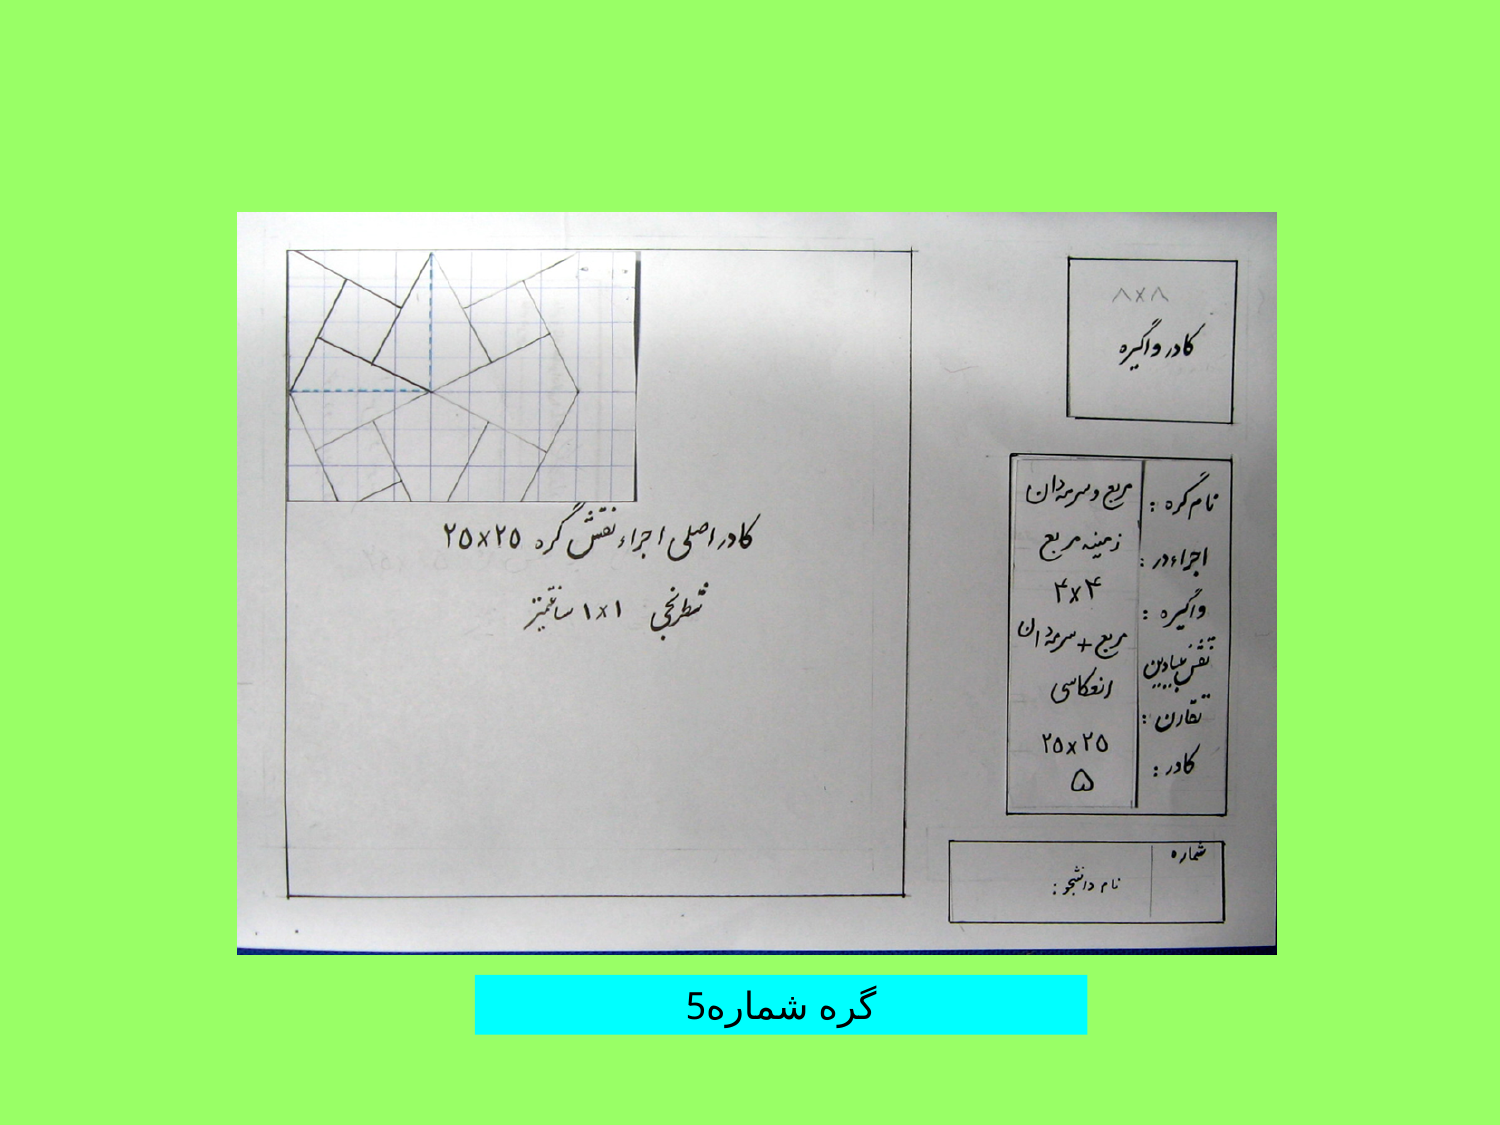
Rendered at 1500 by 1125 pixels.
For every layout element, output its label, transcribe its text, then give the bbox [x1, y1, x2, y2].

text_box گره شماره5 [474, 974, 1088, 1035]
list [237, 212, 1278, 956]
